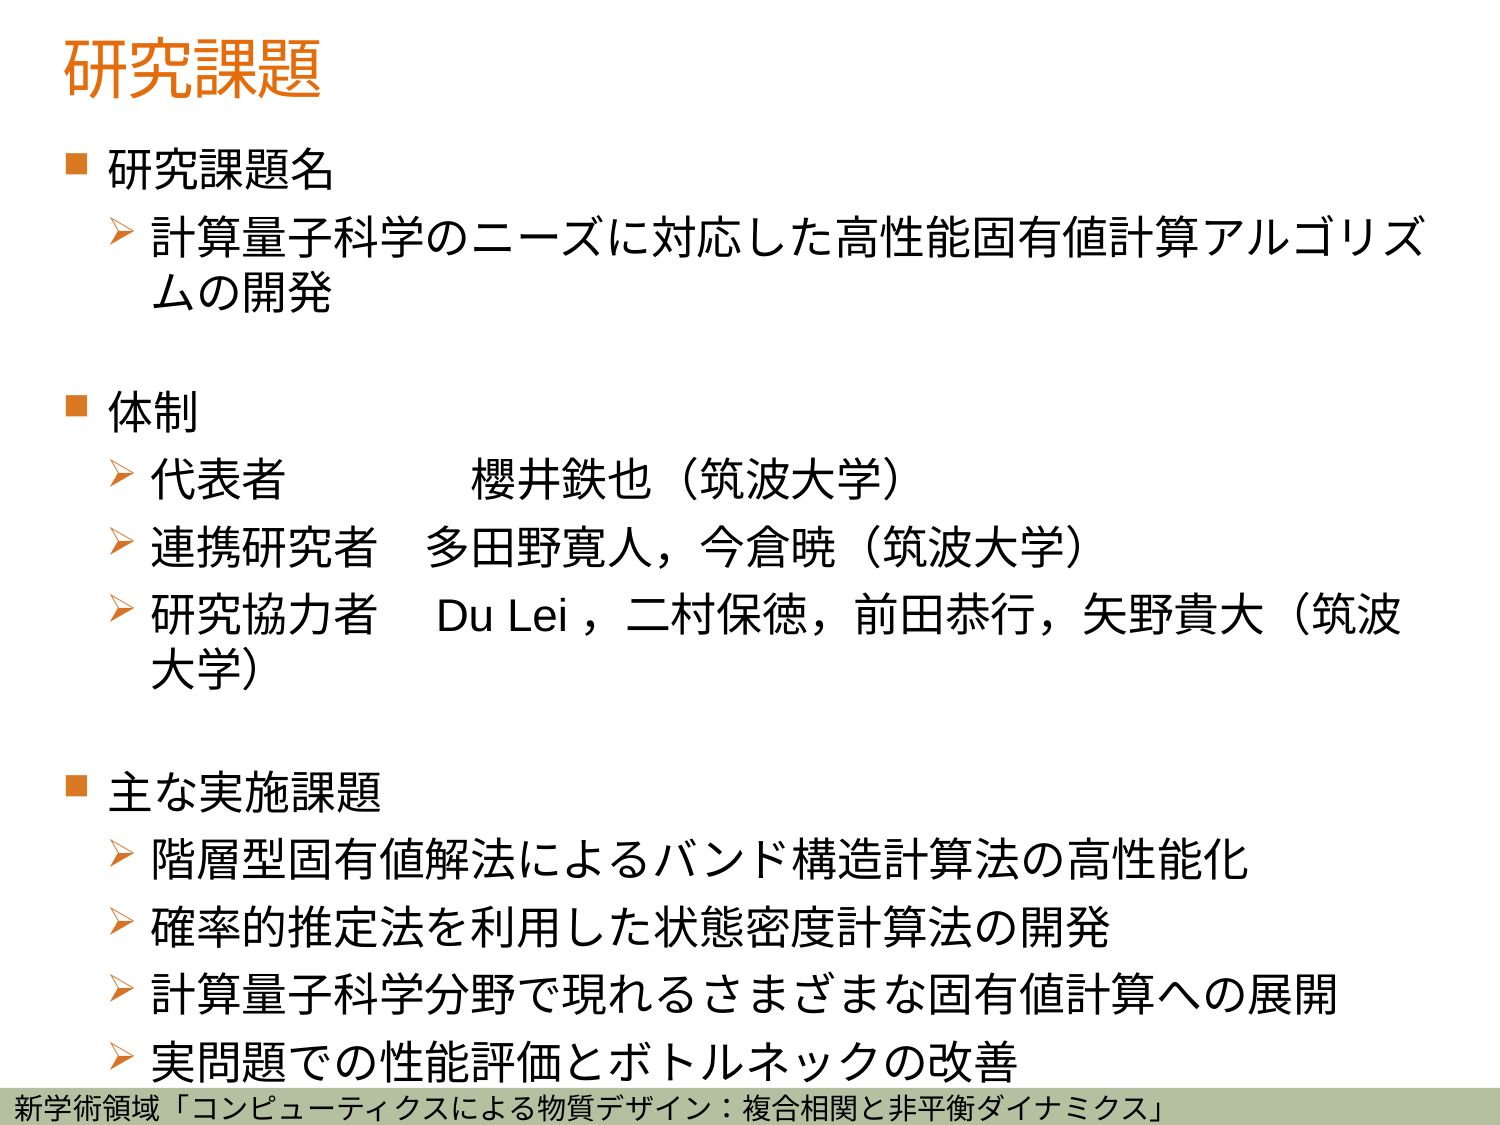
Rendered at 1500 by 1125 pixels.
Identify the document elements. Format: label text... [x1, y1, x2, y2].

title 研究課題 [47, 0, 1463, 133]
list 研究課題名 計算量子科学のニーズに対応した高性能固有値計算アルゴリズムの開発 体制 代表者 櫻井鉄也（筑波大学） 連携研究者 多田野寛人，今倉暁（筑波大学） 研究協力者 Du Lei，二村保徳，前田恭行，矢野貴大（筑波大学） 主な実施課題 階層型固有値解法によるバンド構造計算法の高性能化 確率的推定法を利用した状態密度計算法の開発 計算量子科学分野で現れるさまざまな固有値計算への展開 実問題での性能評価とボトルネックの改善 [47, 133, 1463, 1069]
